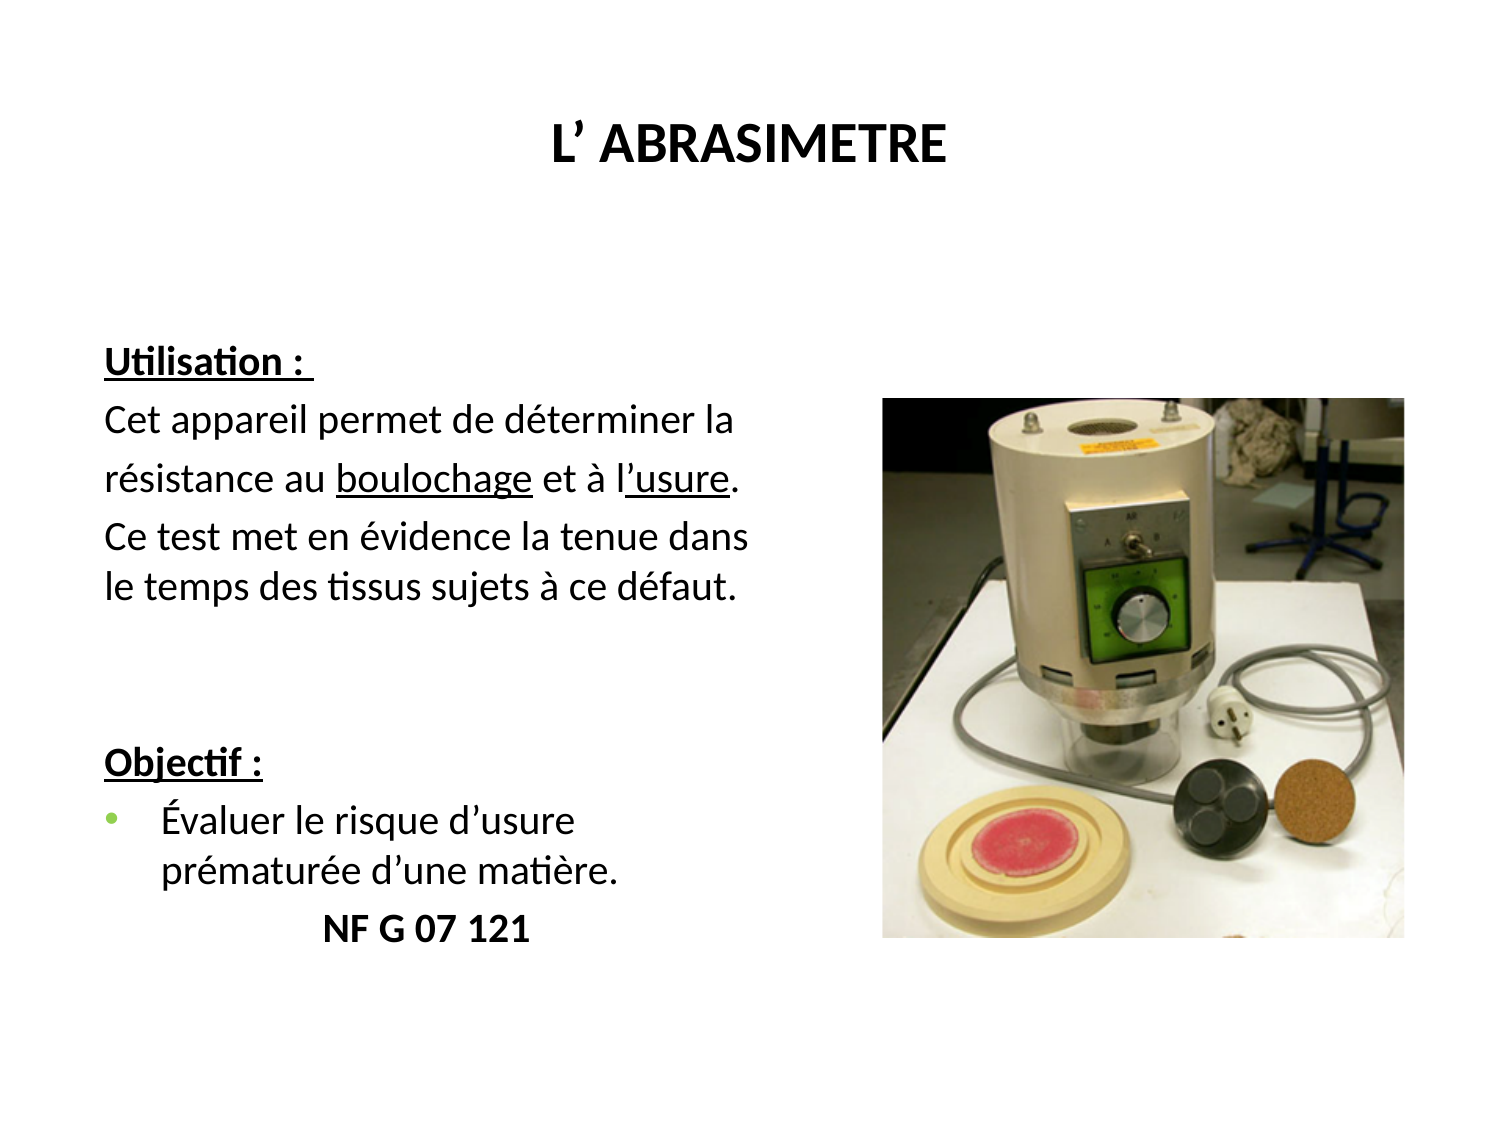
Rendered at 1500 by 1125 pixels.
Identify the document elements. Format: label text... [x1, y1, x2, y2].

list Utilisation : Cet appareil permet de déterminer la résistance au boulochage et à l’usure. Ce test met en évidence la tenue dans le temps des tissus sujets à ce défaut. Objectif : Évaluer le risque d’usure prématurée d’une matière. NF G 07 121 [89, 326, 774, 1047]
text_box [878, 398, 1406, 938]
title L’ ABRASIMETRE [75, 45, 1425, 233]
